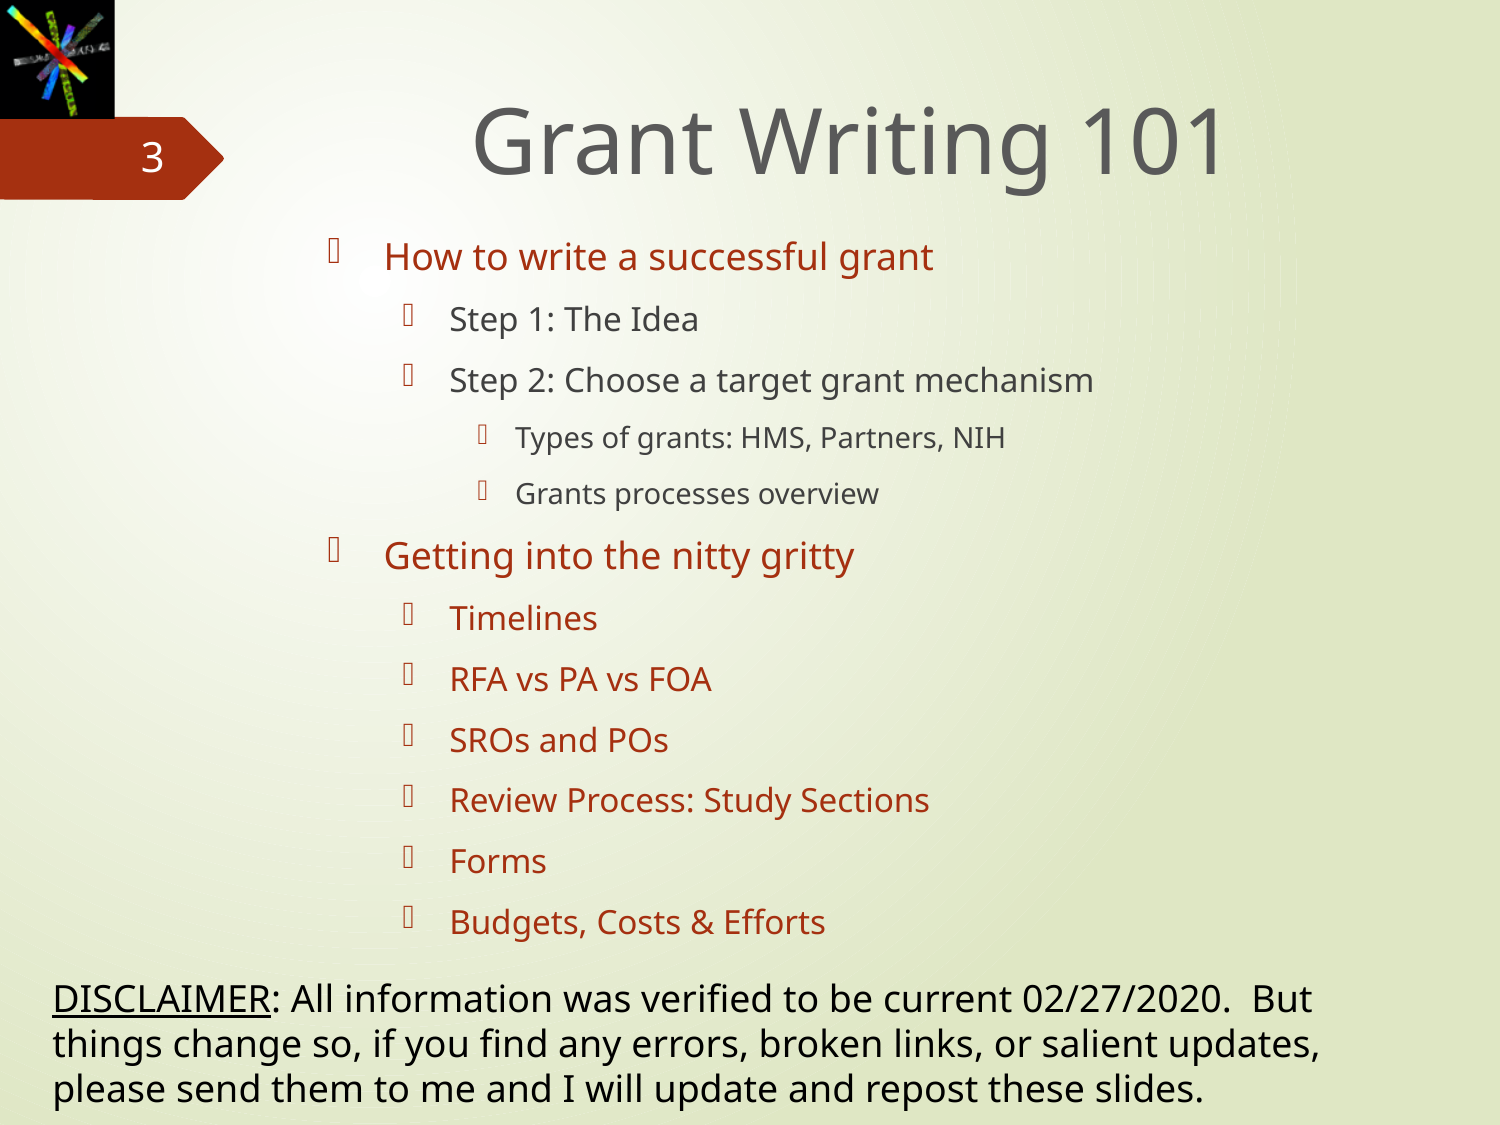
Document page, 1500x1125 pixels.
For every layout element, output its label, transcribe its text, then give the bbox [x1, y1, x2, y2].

title Grant Writing 101 [312, 75, 1394, 224]
list How to write a successful grant Step 1: The Idea Step 2: Choose a target grant mechanism Types of grants: HMS, Partners, NIH Grants processes overview Getting into the nitty gritty Timelines RFA vs PA vs FOA SROs and POs Review Process: Study Sections Forms Budgets, Costs & Efforts [312, 224, 1394, 967]
text_box DISCLAIMER: All information was verified to be current 02/27/2020. But things change so, if you find any errors, broken links, or salient updates, please send them to me and I will update and repost these slides. [37, 967, 1425, 1118]
slide_number 3 [83, 129, 180, 190]
